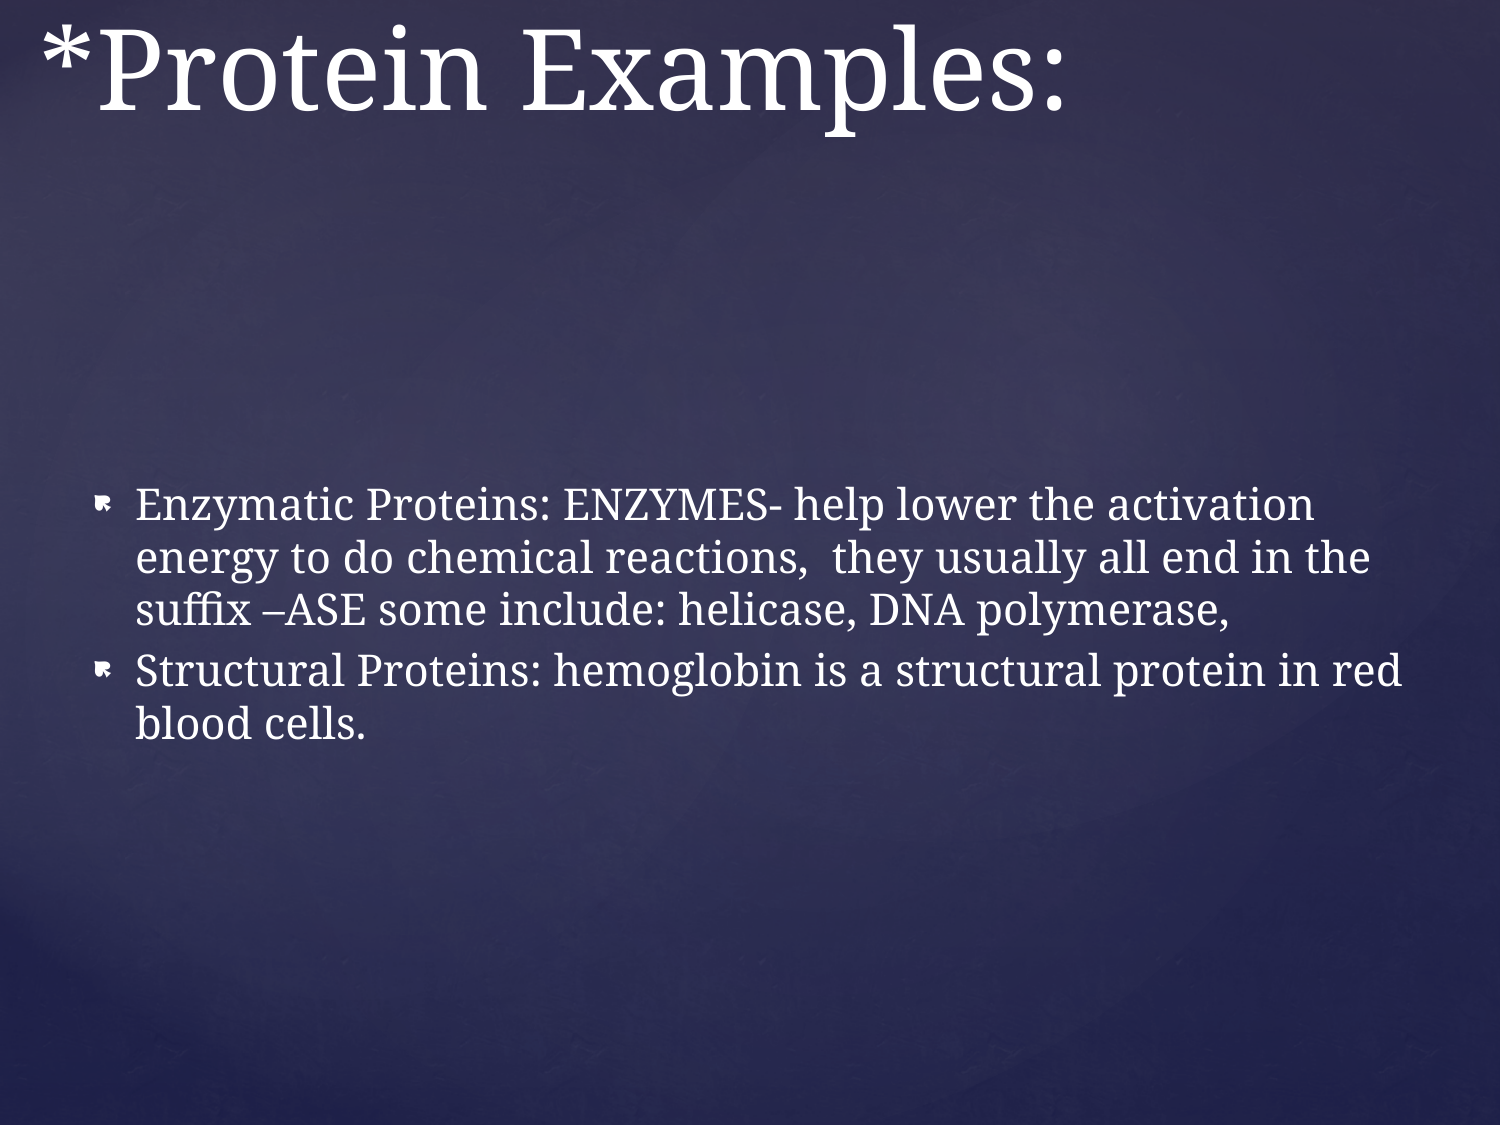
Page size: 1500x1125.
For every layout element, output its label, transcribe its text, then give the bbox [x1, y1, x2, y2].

list Enzymatic Proteins: ENZYMES- help lower the activation energy to do chemical reactions, they usually all end in the suffix –ASE some include: helicase, DNA polymerase, Structural Proteins: hemoglobin is a structural protein in red blood cells. [75, 174, 1425, 1050]
title *Protein Examples: [24, 125, 1263, 275]
